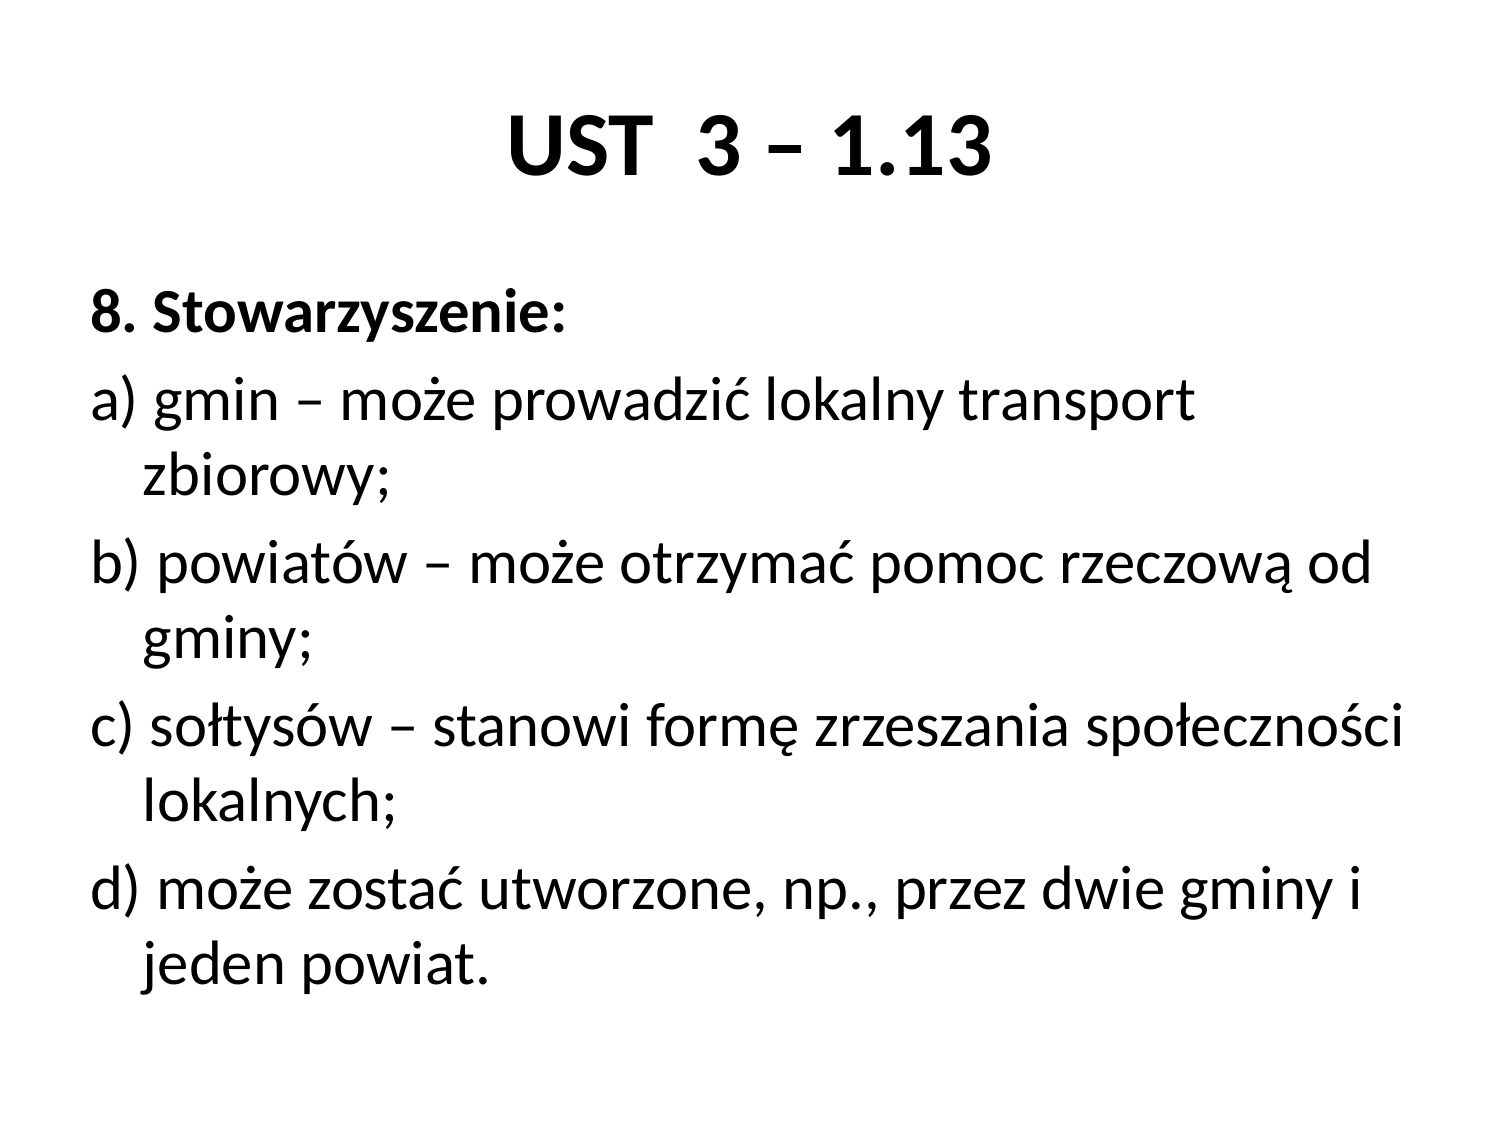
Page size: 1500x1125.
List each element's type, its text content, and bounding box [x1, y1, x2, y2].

list 8. Stowarzyszenie: a) gmin – może prowadzić lokalny transport zbiorowy; b) powiatów – może otrzymać pomoc rzeczową od gminy; c) sołtysów – stanowi formę zrzeszania społeczności lokalnych; d) może zostać utworzone, np., przez dwie gminy i jeden powiat. [75, 262, 1425, 1005]
title UST 3 – 1.13 [75, 45, 1425, 233]
